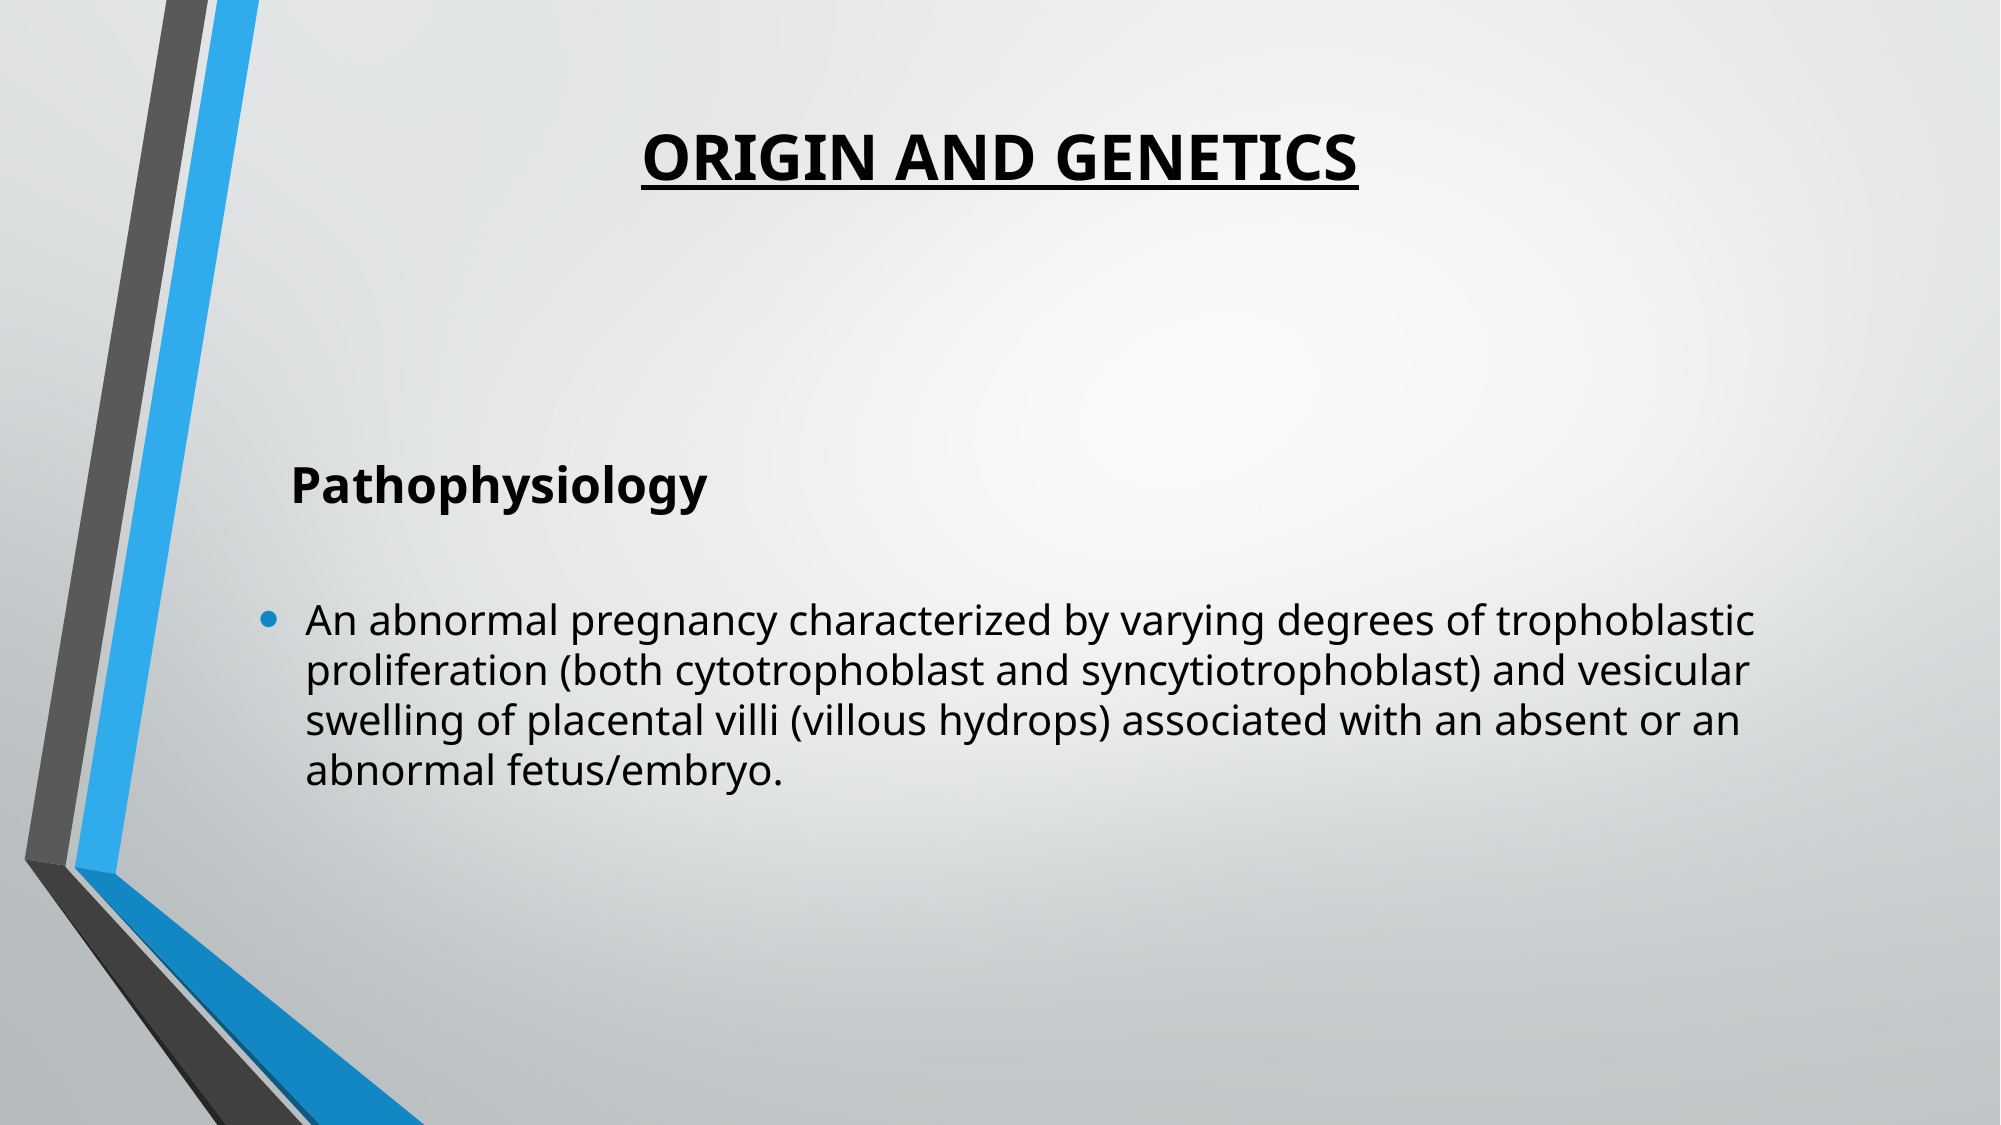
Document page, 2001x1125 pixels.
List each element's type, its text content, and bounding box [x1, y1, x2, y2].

text_box Pathophysiology [275, 445, 723, 521]
list An abnormal pregnancy characterized by varying degrees of trophoblastic proliferation (both cytotrophoblast and syncytiotrophoblast) and vesicular swelling of placental villi (villous hydrops) associated with an absent or an abnormal fetus/embryo. [243, 437, 1887, 950]
title ORIGIN AND GENETICS [137, 33, 1863, 278]
